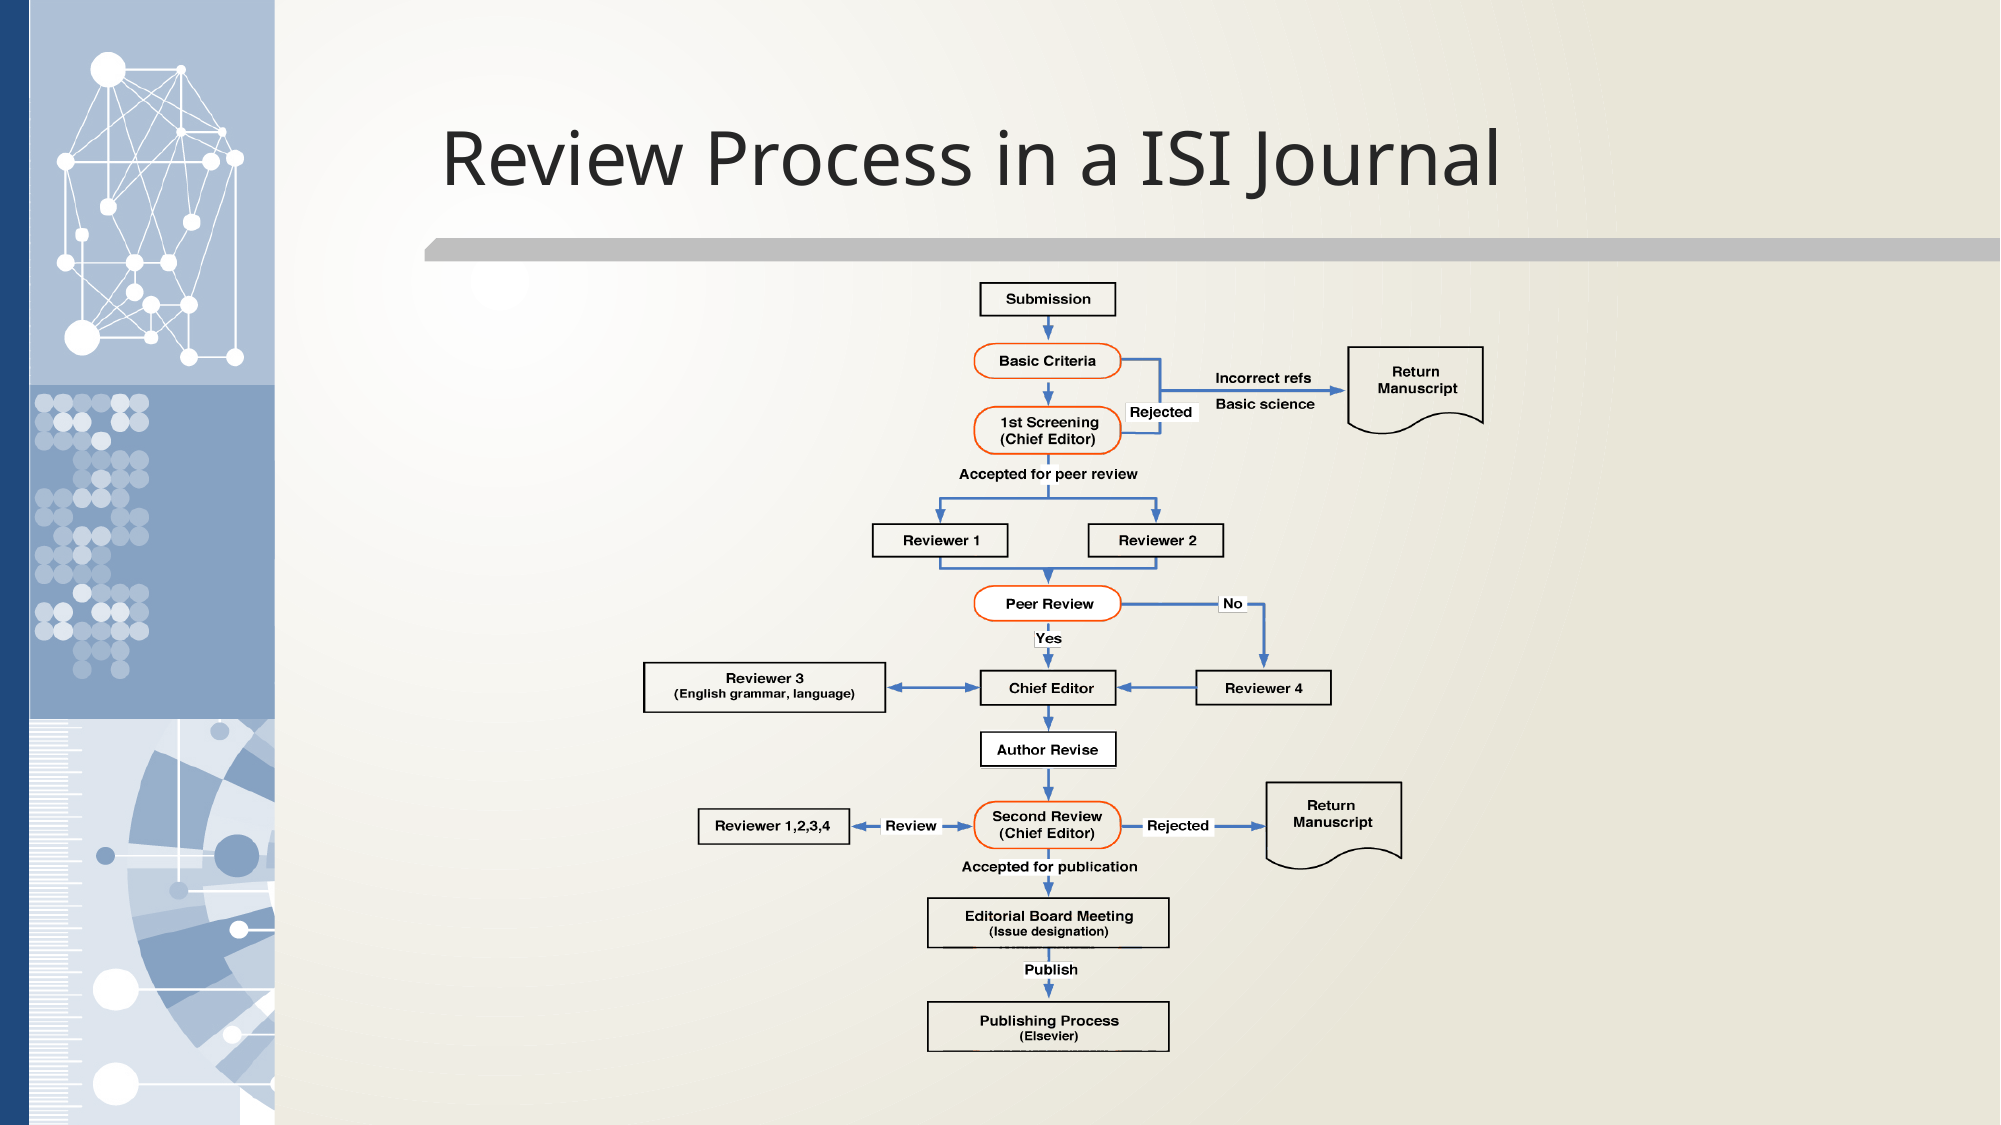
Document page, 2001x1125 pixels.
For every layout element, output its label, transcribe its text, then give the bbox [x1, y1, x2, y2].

title Review Process in a ISI Journal [425, 102, 1888, 222]
picture [643, 282, 1484, 1052]
